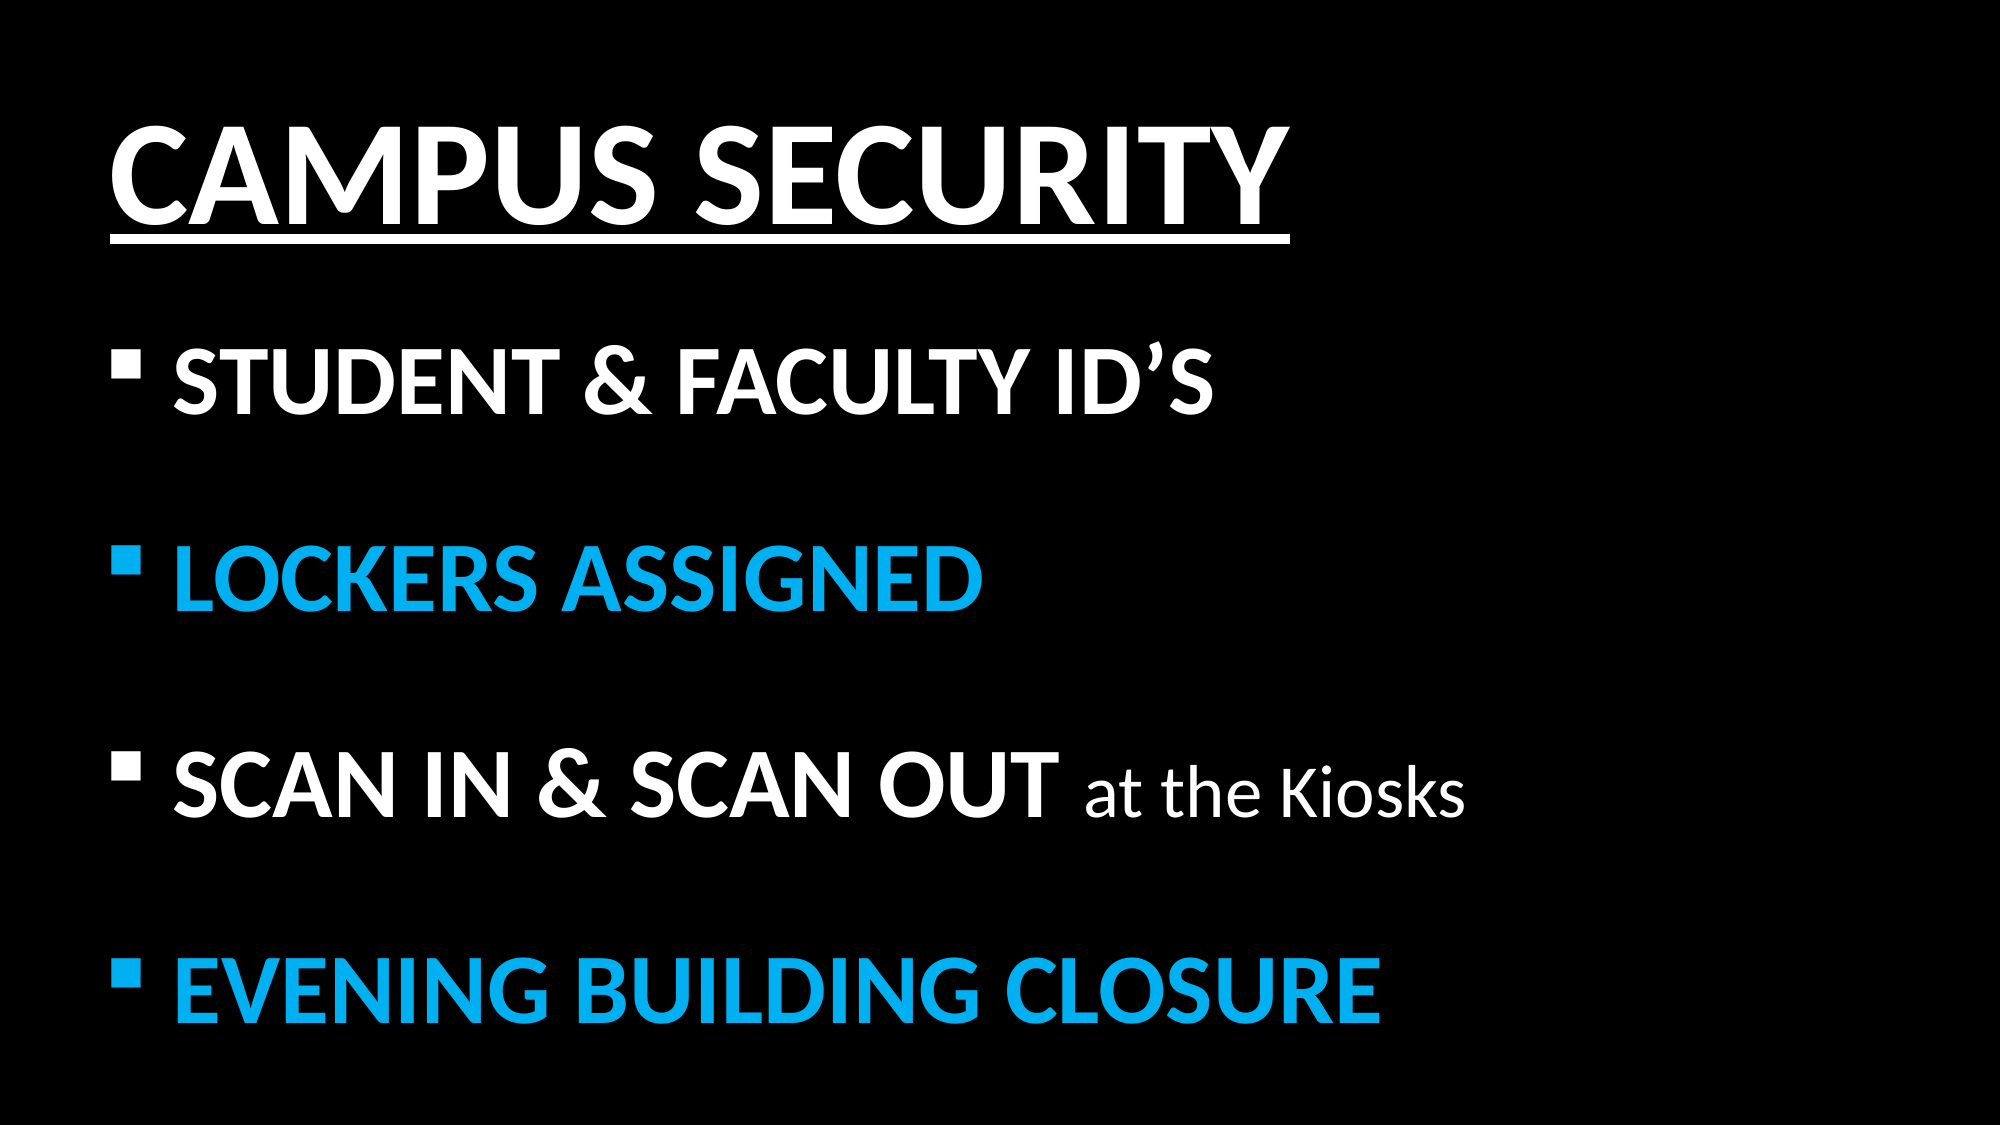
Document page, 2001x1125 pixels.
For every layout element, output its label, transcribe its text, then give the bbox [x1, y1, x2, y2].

text_box CAMPUS SECURITY [94, 67, 1306, 262]
text_box Student & Faculty ID’s Lockers assigned Scan in & Scan out at the Kiosks Evening Building Closure [89, 321, 2000, 1125]
